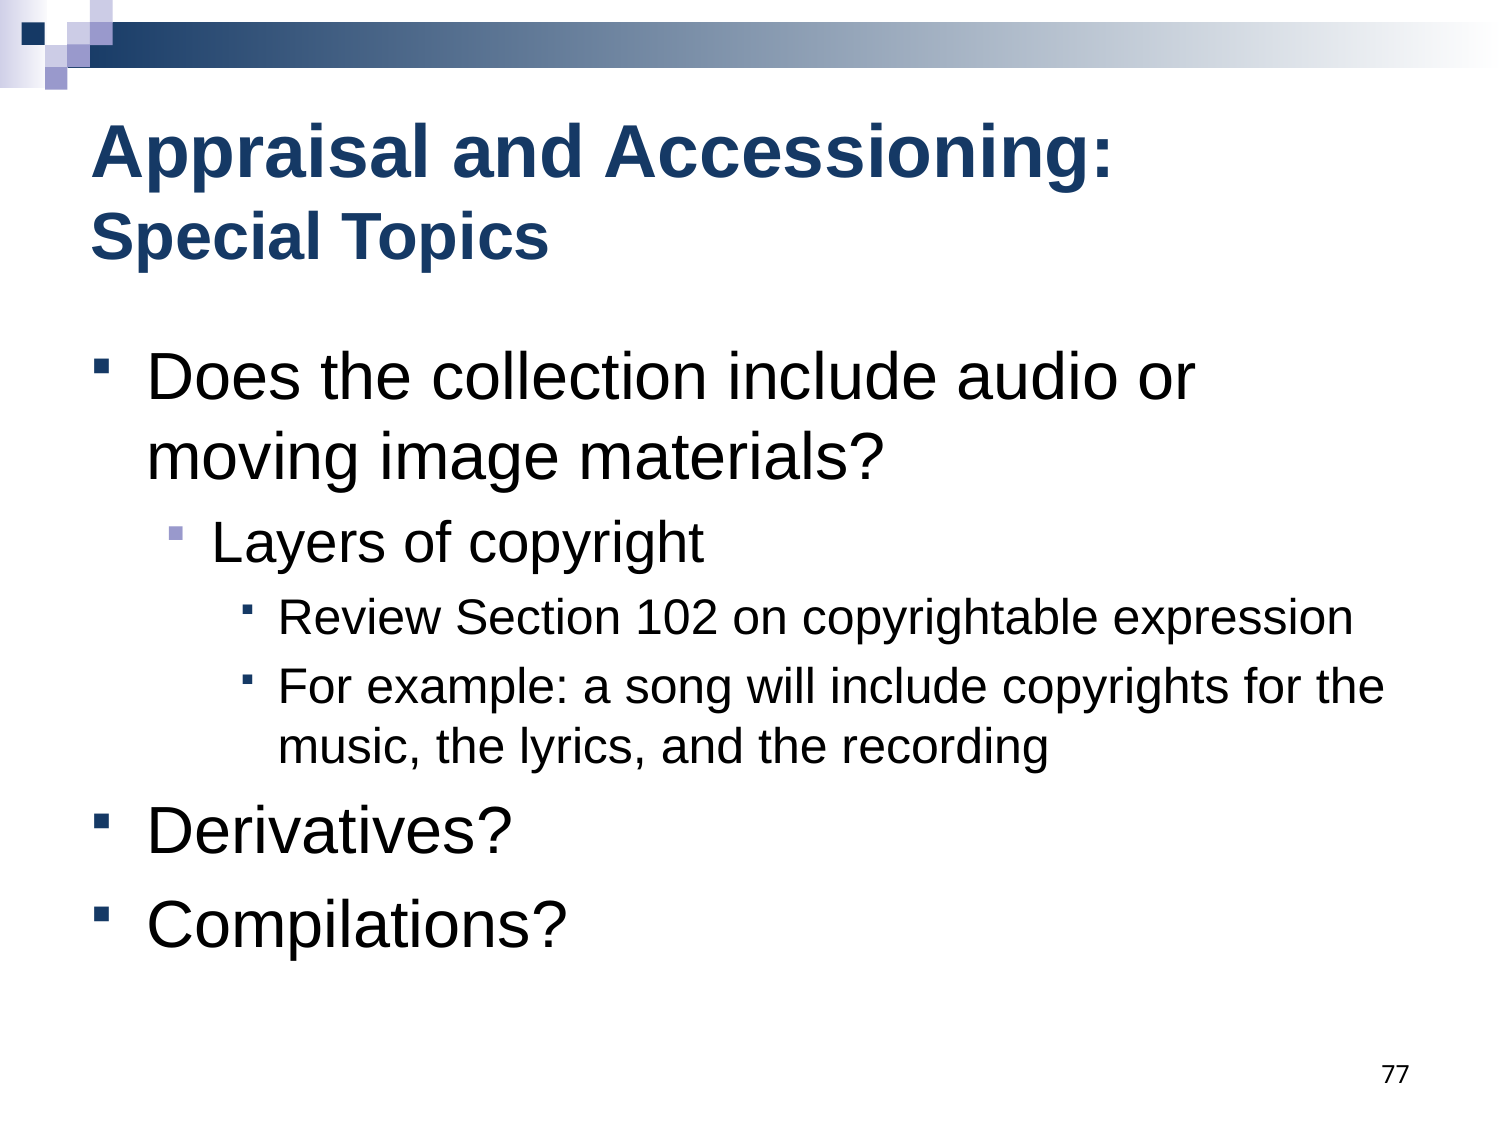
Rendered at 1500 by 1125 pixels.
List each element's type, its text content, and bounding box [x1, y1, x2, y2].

slide_number 77 [1074, 1025, 1425, 1100]
title Appraisal and Accessioning: Special Topics [75, 75, 1425, 300]
list Does the collection include audio or moving image materials? Layers of copyright Review Section 102 on copyrightable expression For example: a song will include copyrights for the music, the lyrics, and the recording Derivatives? Compilations? [75, 324, 1425, 963]
